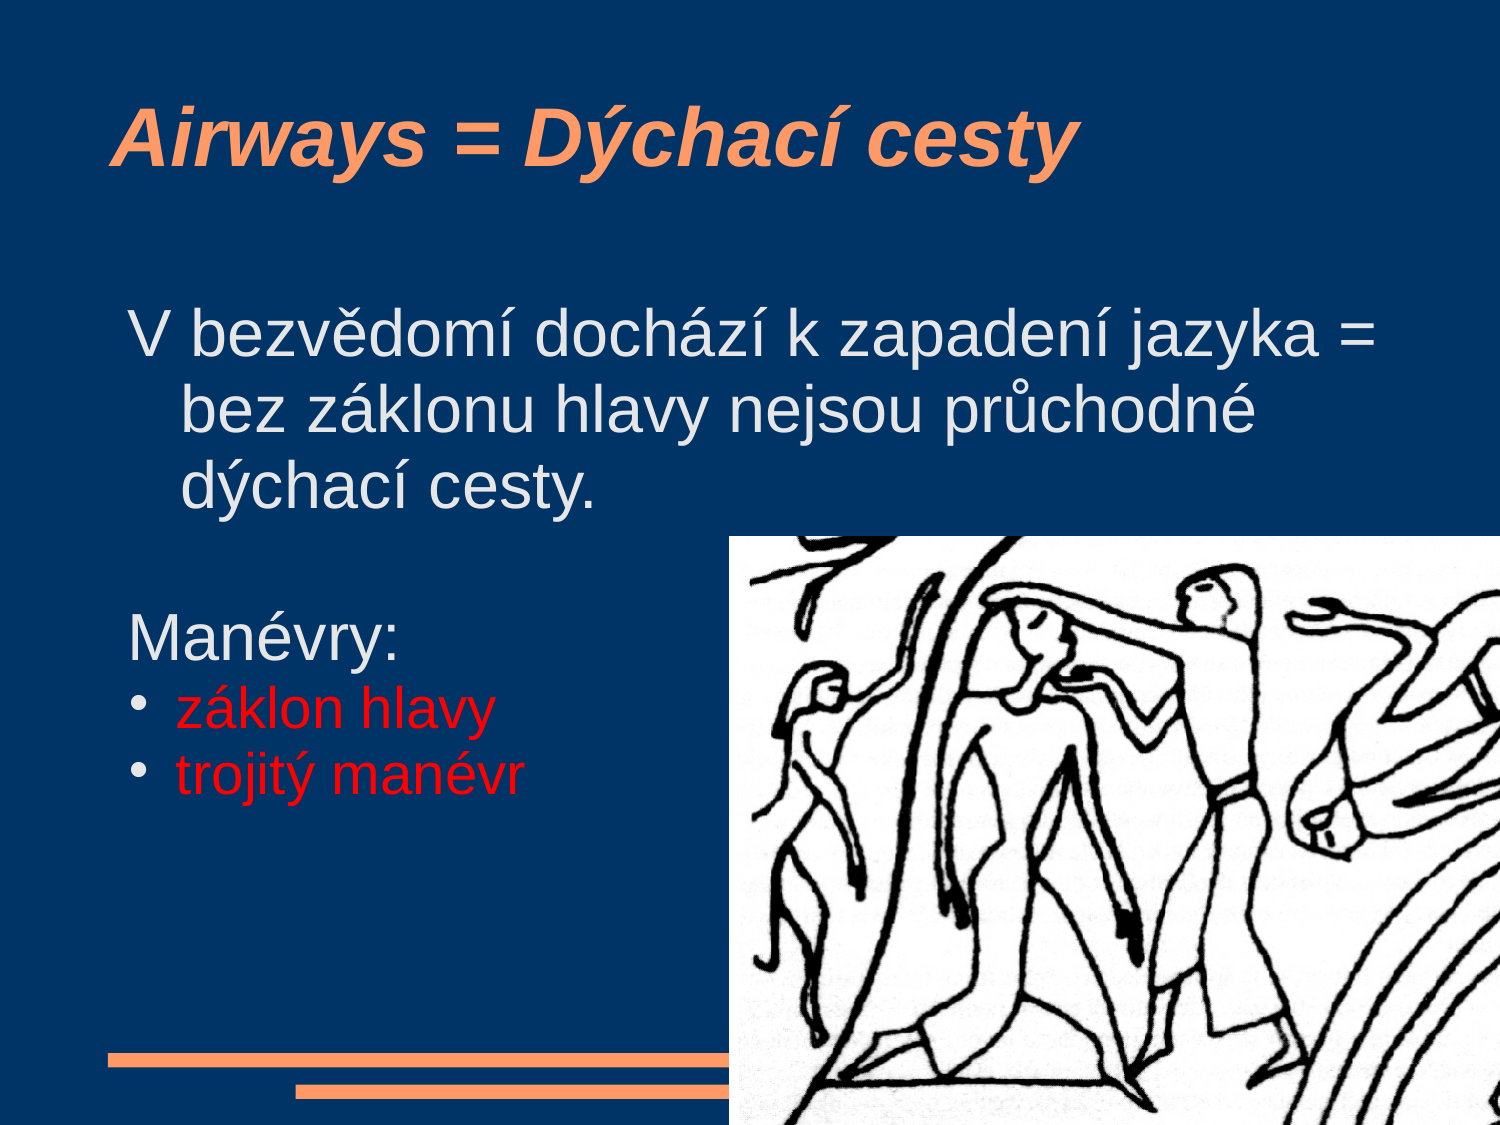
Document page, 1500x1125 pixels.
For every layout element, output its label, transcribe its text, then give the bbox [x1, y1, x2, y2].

picture [729, 536, 1500, 1125]
title Airways = Dýchací cesty [110, 39, 1392, 233]
list V bezvědomí dochází k zapadení jazyka = bez záklonu hlavy nejsou průchodné dýchací cesty. Manévry: záklon hlavy trojitý manévr [110, 292, 1416, 934]
